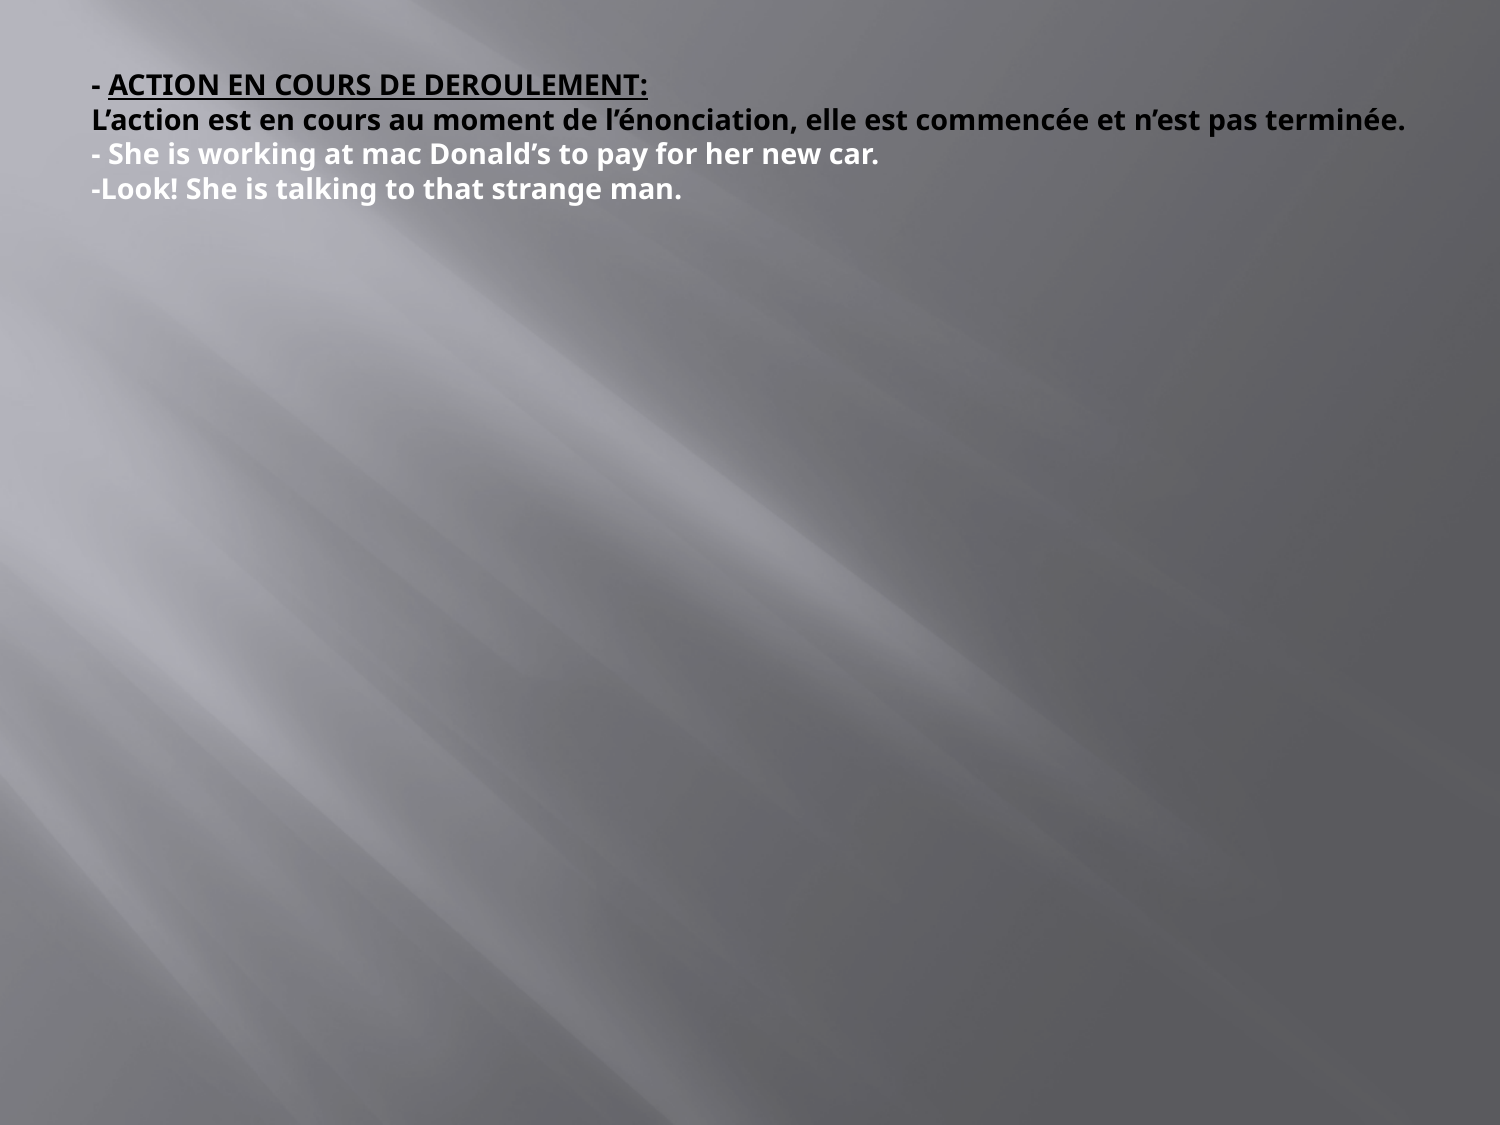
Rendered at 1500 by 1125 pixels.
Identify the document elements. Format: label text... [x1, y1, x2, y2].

title - ACTION EN COURS DE DEROULEMENT: L’action est en cours au moment de l’énonciation, elle est commencée et n’est pas terminée. - She is working at mac Donald’s to pay for her new car. -Look! She is talking to that strange man. [76, 42, 1427, 230]
